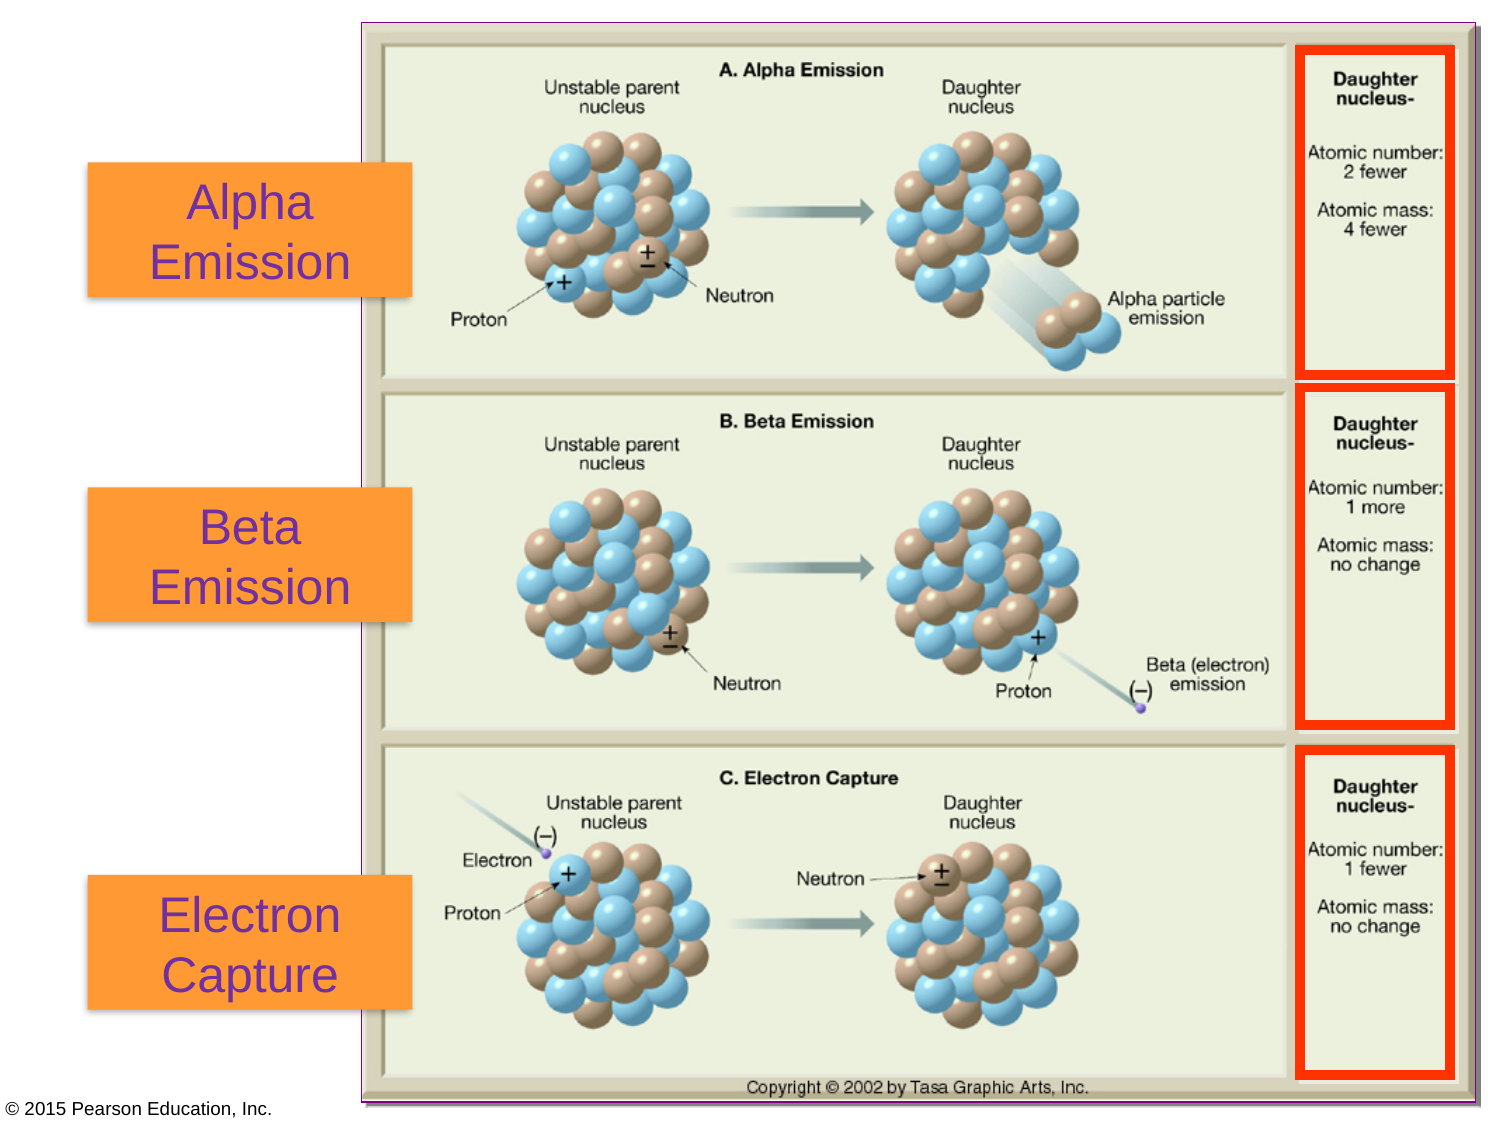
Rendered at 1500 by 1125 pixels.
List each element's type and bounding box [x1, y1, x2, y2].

text_box [87, 749, 1451, 1076]
text_box [87, 387, 1451, 726]
picture [362, 22, 1476, 1102]
text_box [87, 49, 1451, 376]
